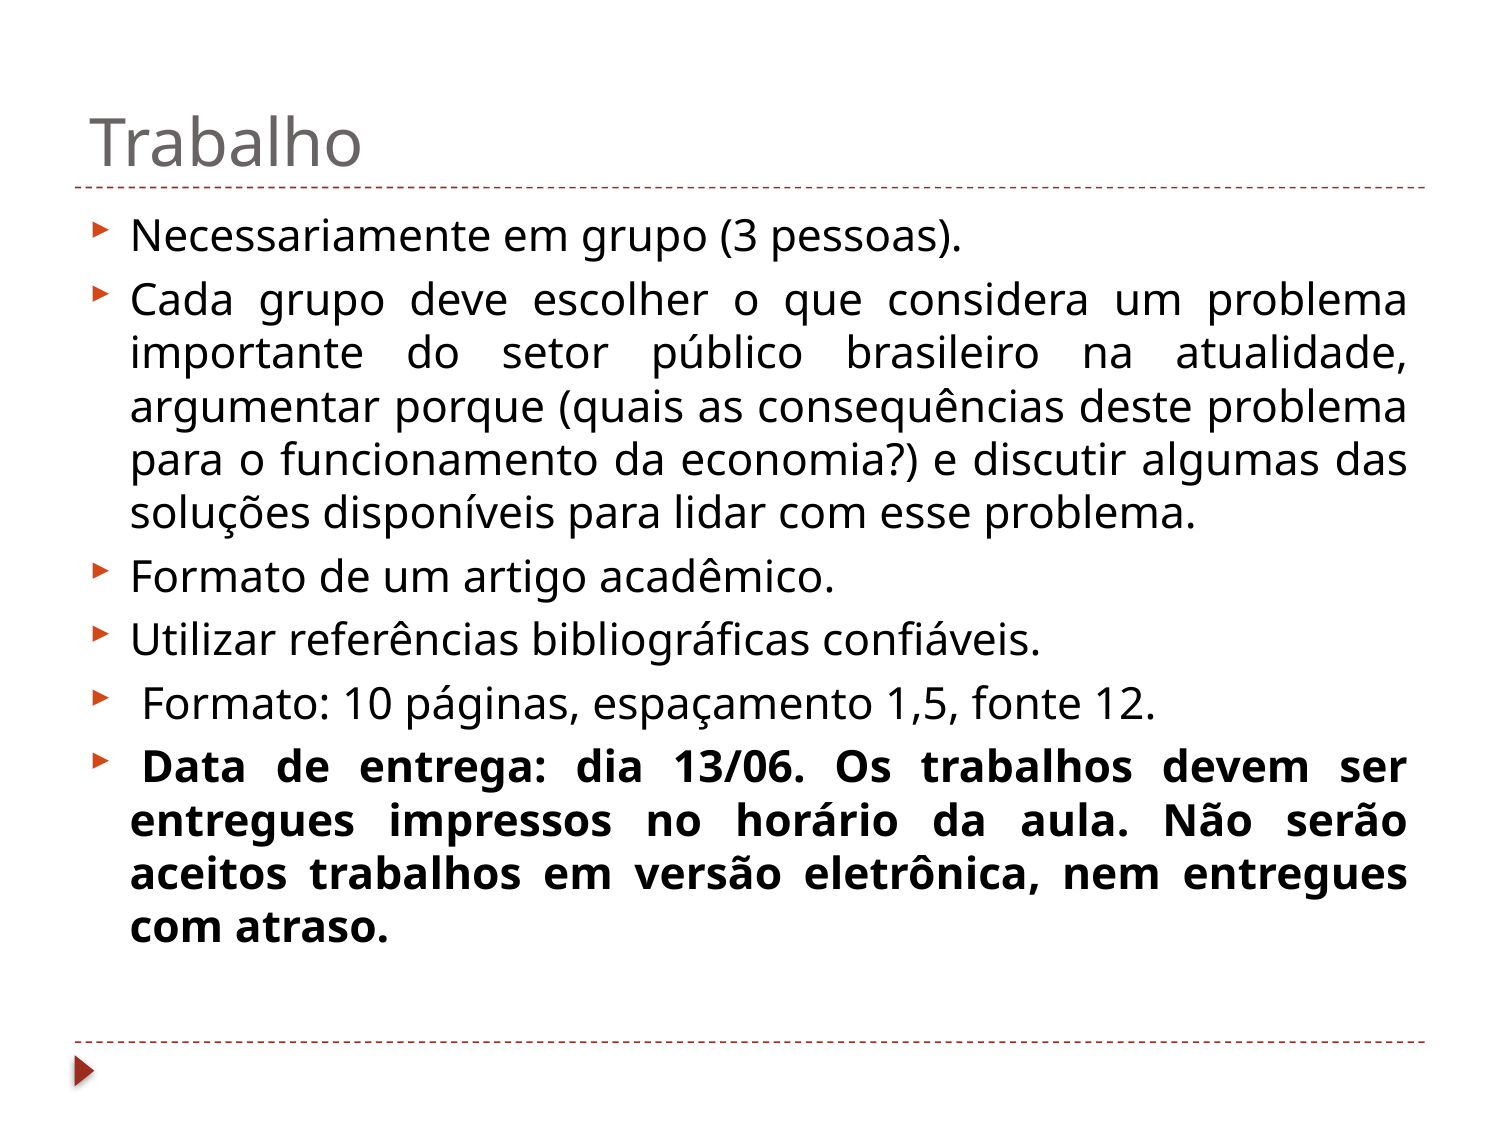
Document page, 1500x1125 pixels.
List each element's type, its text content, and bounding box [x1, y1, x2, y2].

title Trabalho [75, 24, 1425, 188]
list Necessariamente em grupo (3 pessoas). Cada grupo deve escolher o que considera um problema importante do setor público brasileiro na atualidade, argumentar porque (quais as consequências deste problema para o funcionamento da economia?) e discutir algumas das soluções disponíveis para lidar com esse problema. Formato de um artigo acadêmico. Utilizar referências bibliográficas confiáveis. Formato: 10 páginas, espaçamento 1,5, fonte 12. Data de entrega: dia 13/06. Os trabalhos devem ser entregues impressos no horário da aula. Não serão aceitos trabalhos em versão eletrônica, nem entregues com atraso. [75, 200, 1425, 1010]
